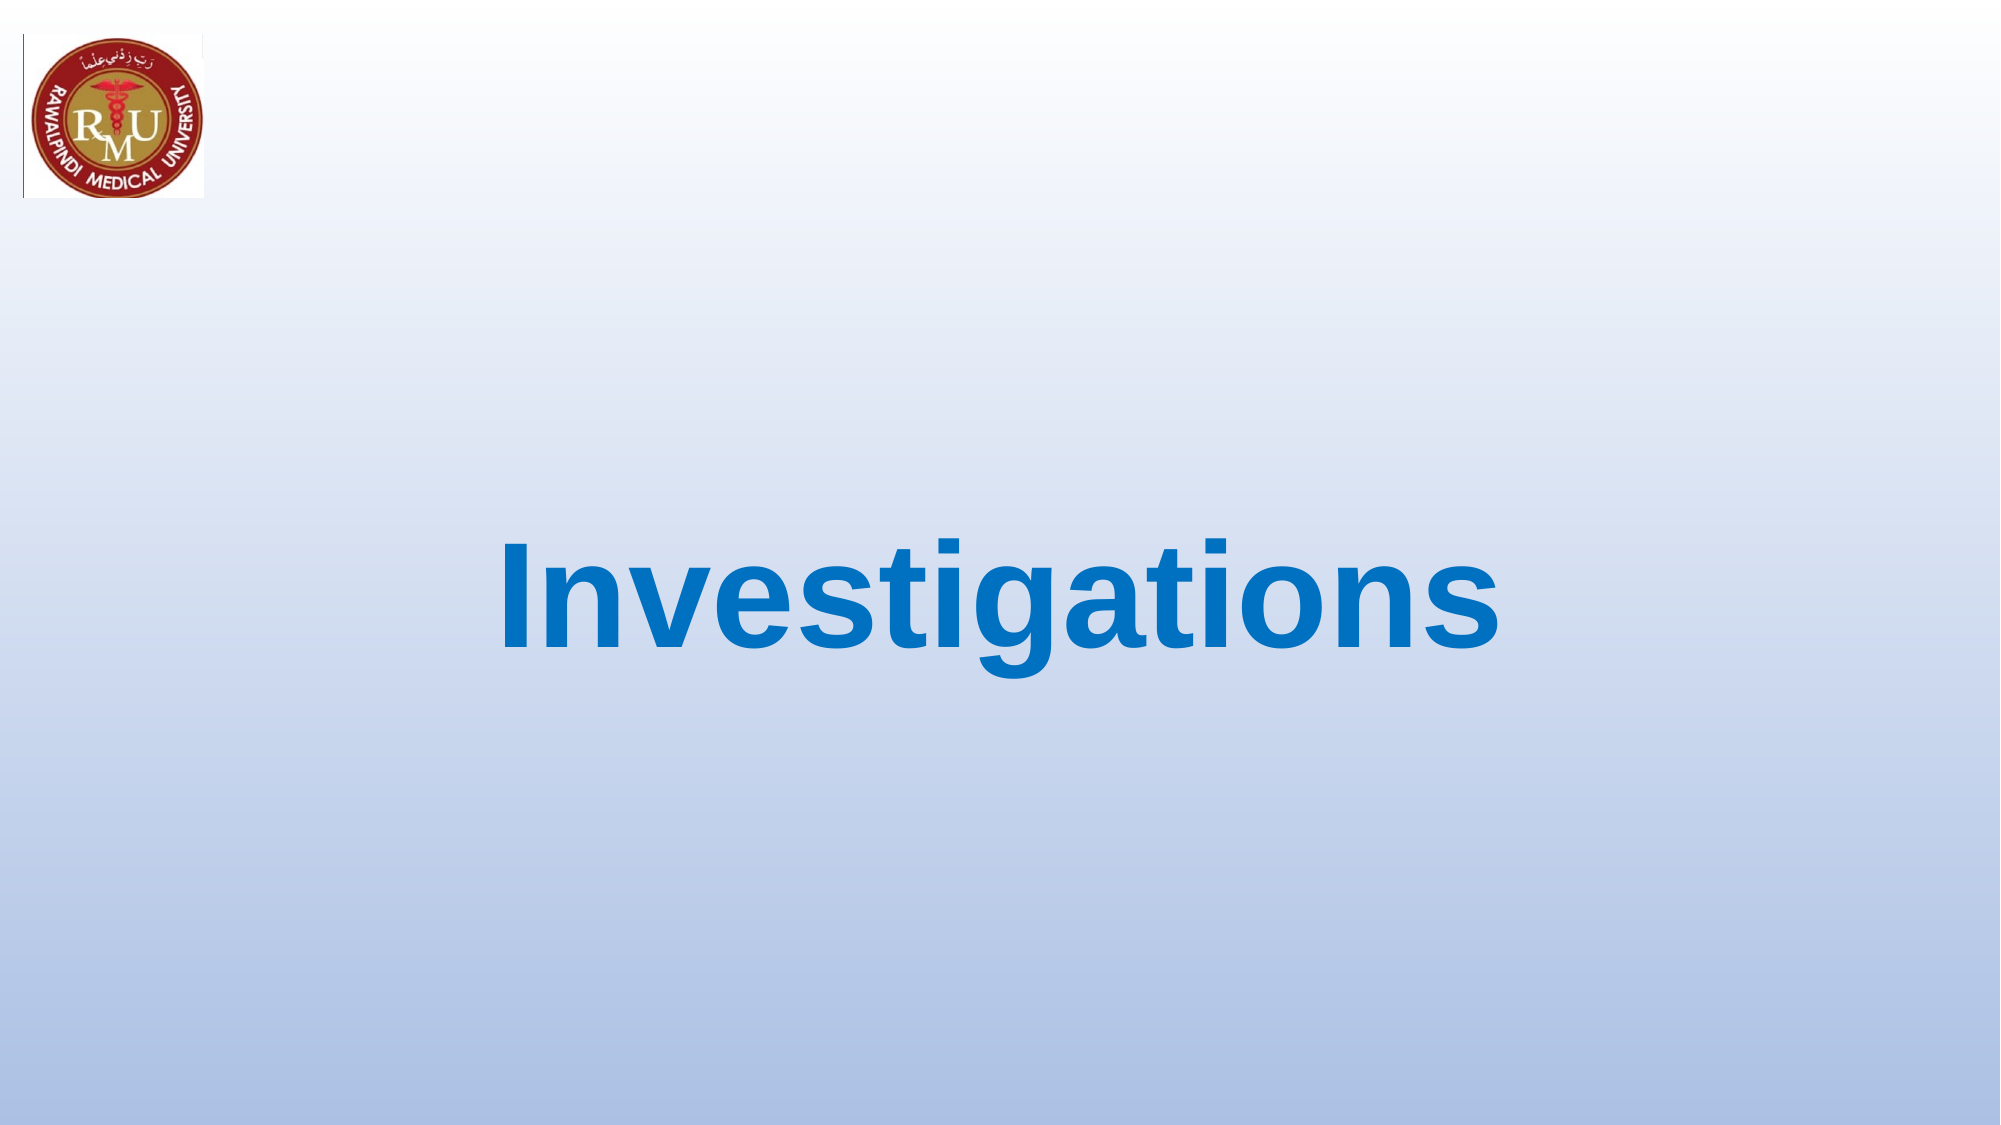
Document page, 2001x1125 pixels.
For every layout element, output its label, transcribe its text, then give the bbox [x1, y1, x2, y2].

picture [23, 34, 204, 198]
title Investigations [82, 437, 1918, 688]
